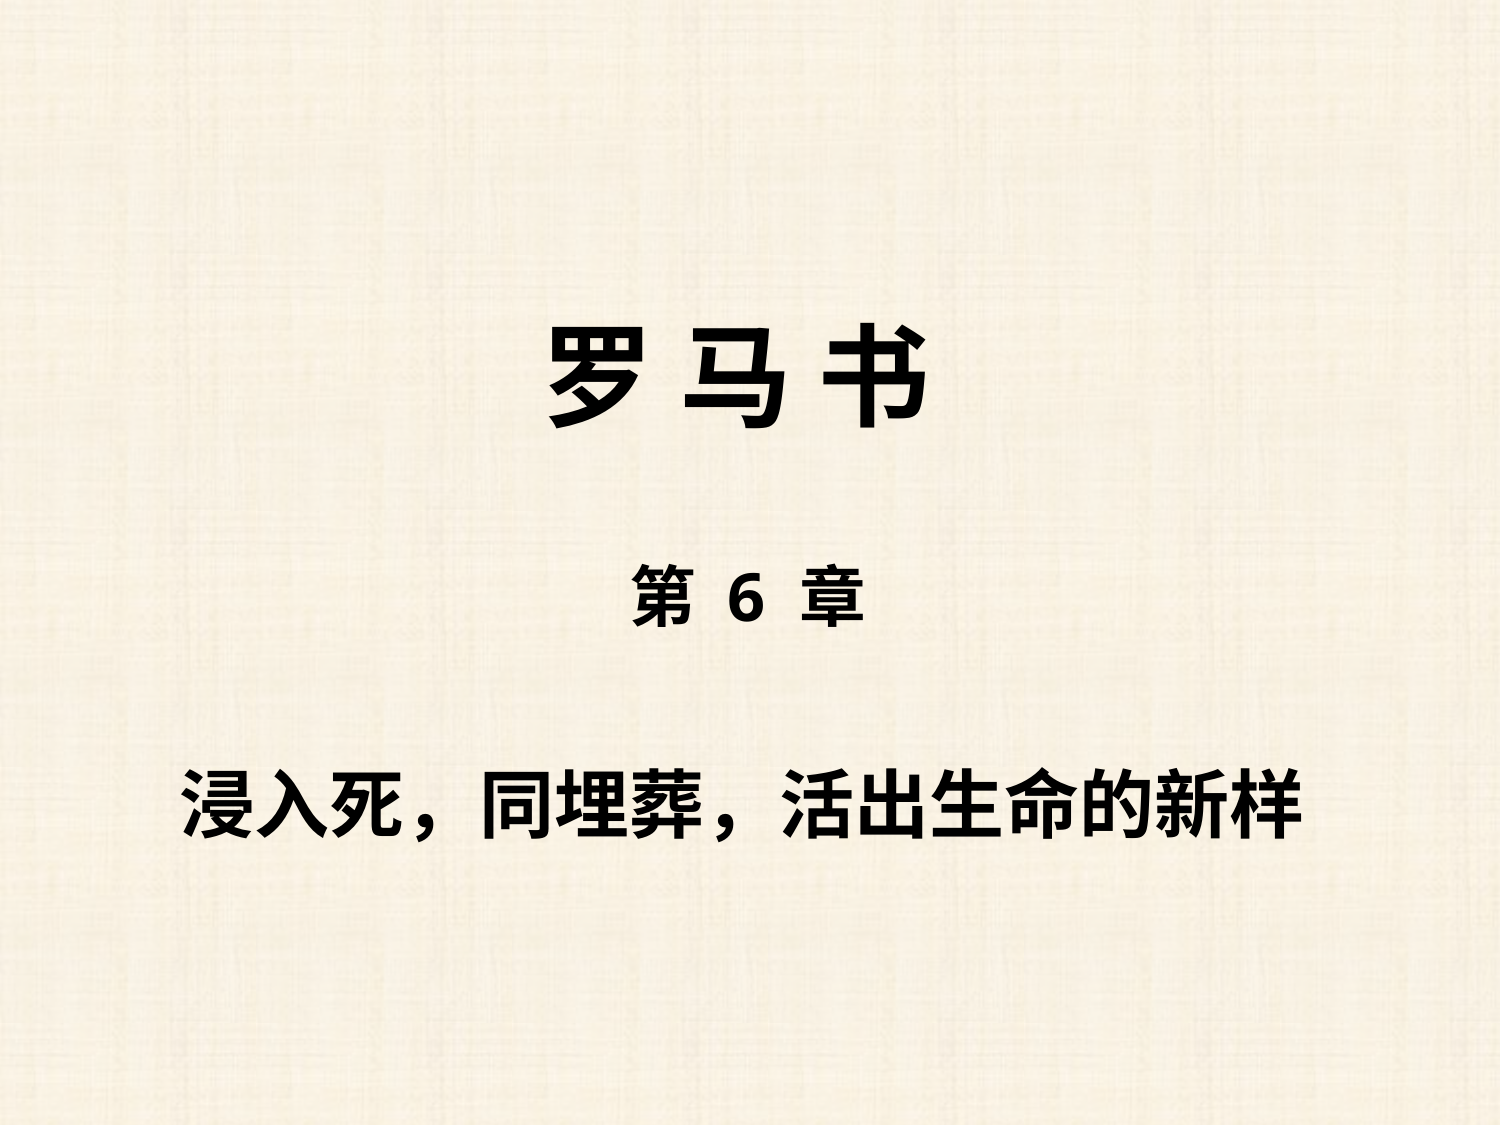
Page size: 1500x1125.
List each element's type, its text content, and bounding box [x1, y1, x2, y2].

text_box 浸入死，同埋葬，活出生命的新样 [164, 749, 1320, 855]
text_box 罗 马 书 [527, 298, 946, 449]
text_box 第 6 章 [614, 547, 890, 643]
